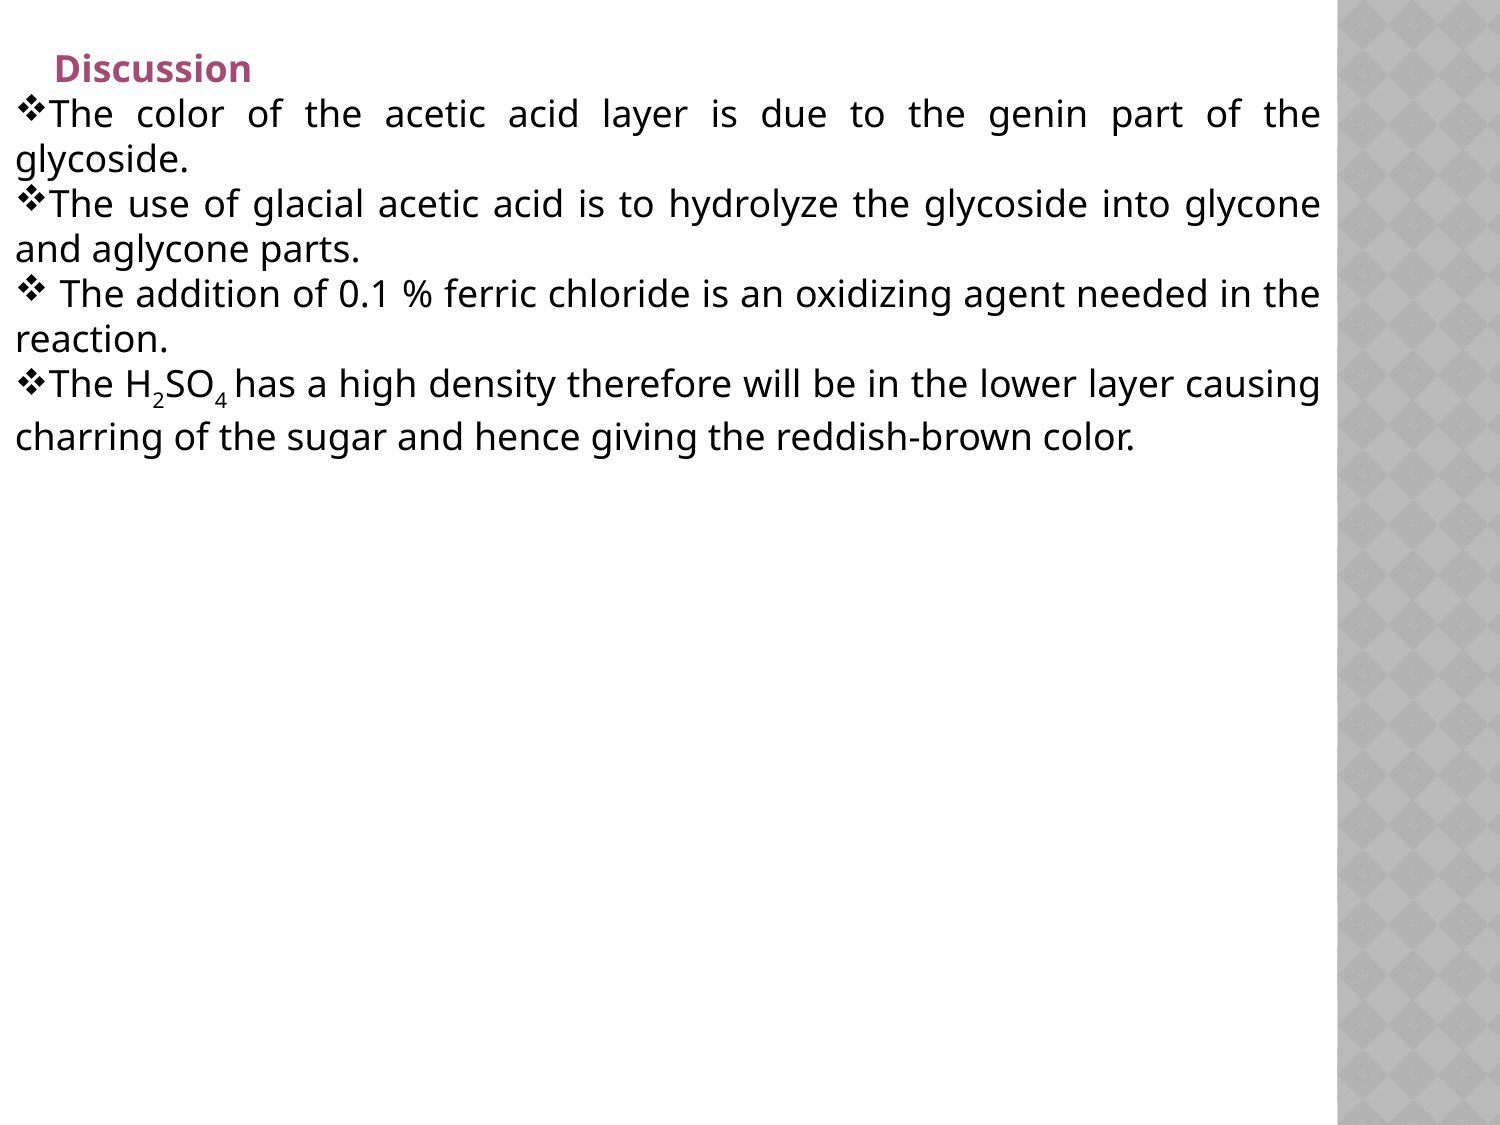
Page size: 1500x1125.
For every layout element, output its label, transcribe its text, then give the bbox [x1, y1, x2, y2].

text_box Discussion The color of the acetic acid layer is due to the genin part of the glycoside. The use of glacial acetic acid is to hydrolyze the glycoside into glycone and aglycone parts. The addition of 0.1 % ferric chloride is an oxidizing agent needed in the reaction. The H2SO4 has a high density therefore will be in the lower layer causing charring of the sugar and hence giving the reddish-brown color. [0, 37, 1338, 466]
